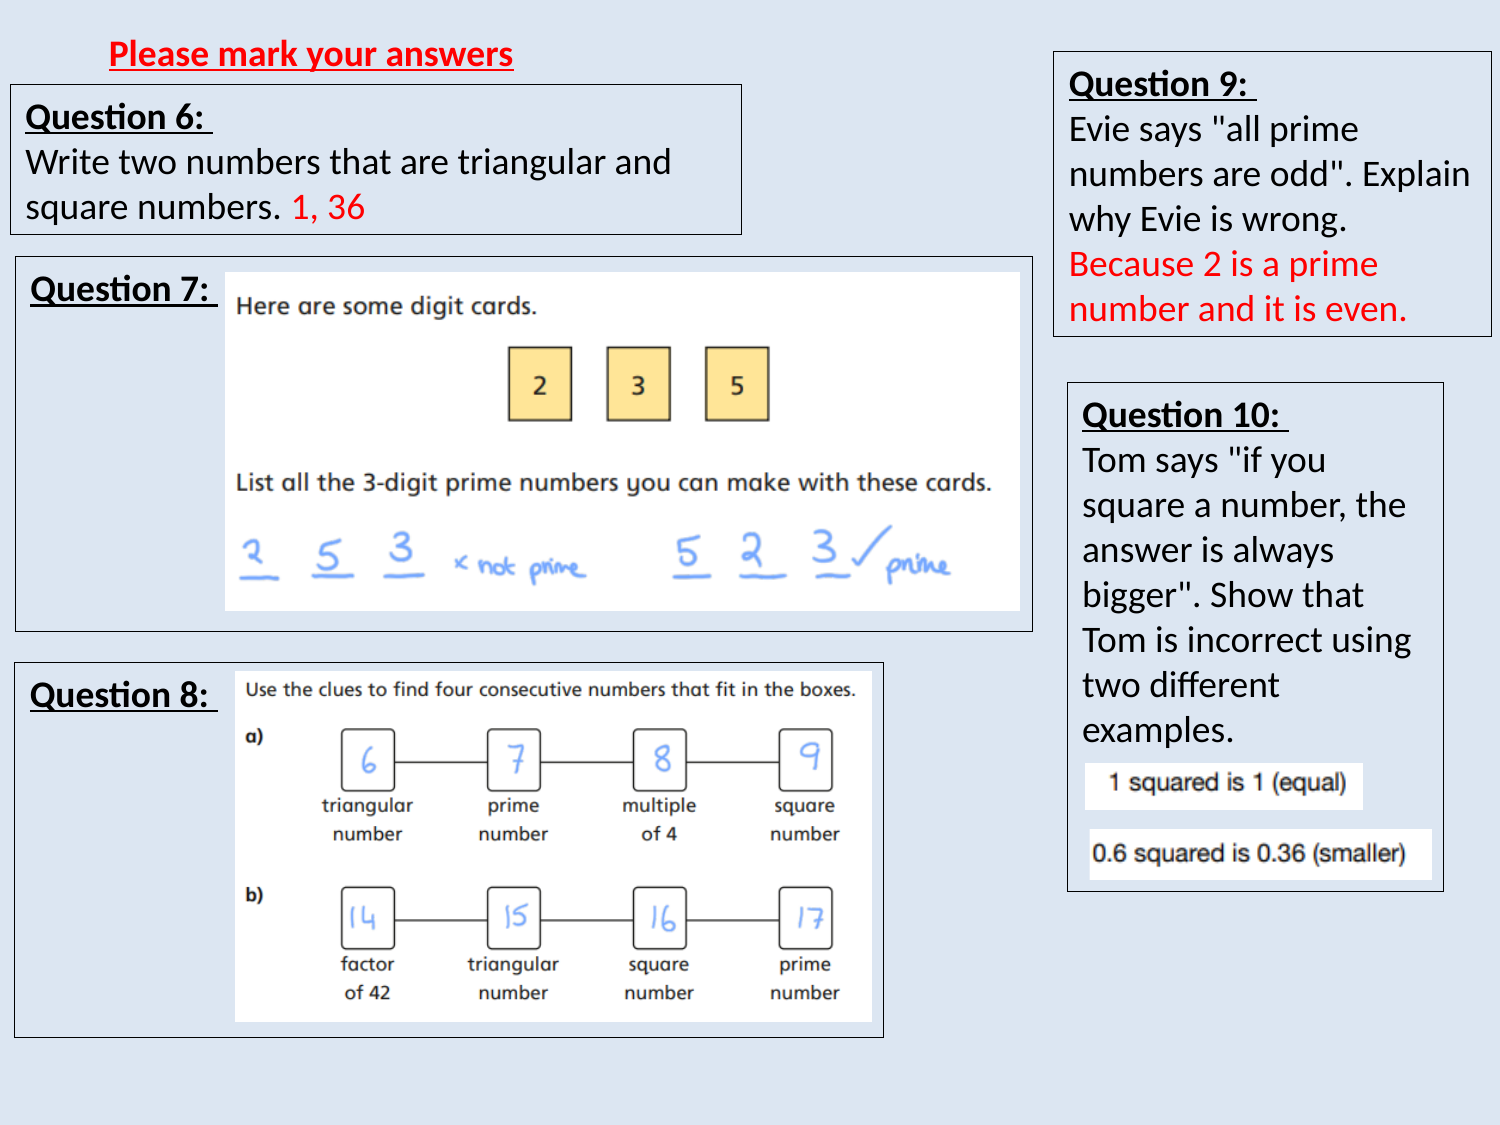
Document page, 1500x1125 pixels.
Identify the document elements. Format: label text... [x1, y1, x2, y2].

picture [1089, 829, 1433, 880]
text_box Question 9: Evie says "all prime numbers are odd". Explain why Evie is wrong. Because 2 is a prime number and it is even. [1053, 51, 1492, 337]
text_box Question 10: Tom says "if you square a number, the answer is always bigger". Show that Tom is incorrect using two different examples. [1067, 382, 1444, 892]
text_box Question 8: [14, 662, 884, 1038]
picture [235, 670, 872, 1022]
text_box Please mark your answers [94, 21, 529, 82]
picture [1083, 762, 1364, 810]
text_box Question 6: Write two numbers that are triangular and square numbers. 1, 36 [10, 84, 742, 235]
text_box Question 7: [15, 256, 1033, 632]
picture [225, 272, 1020, 612]
